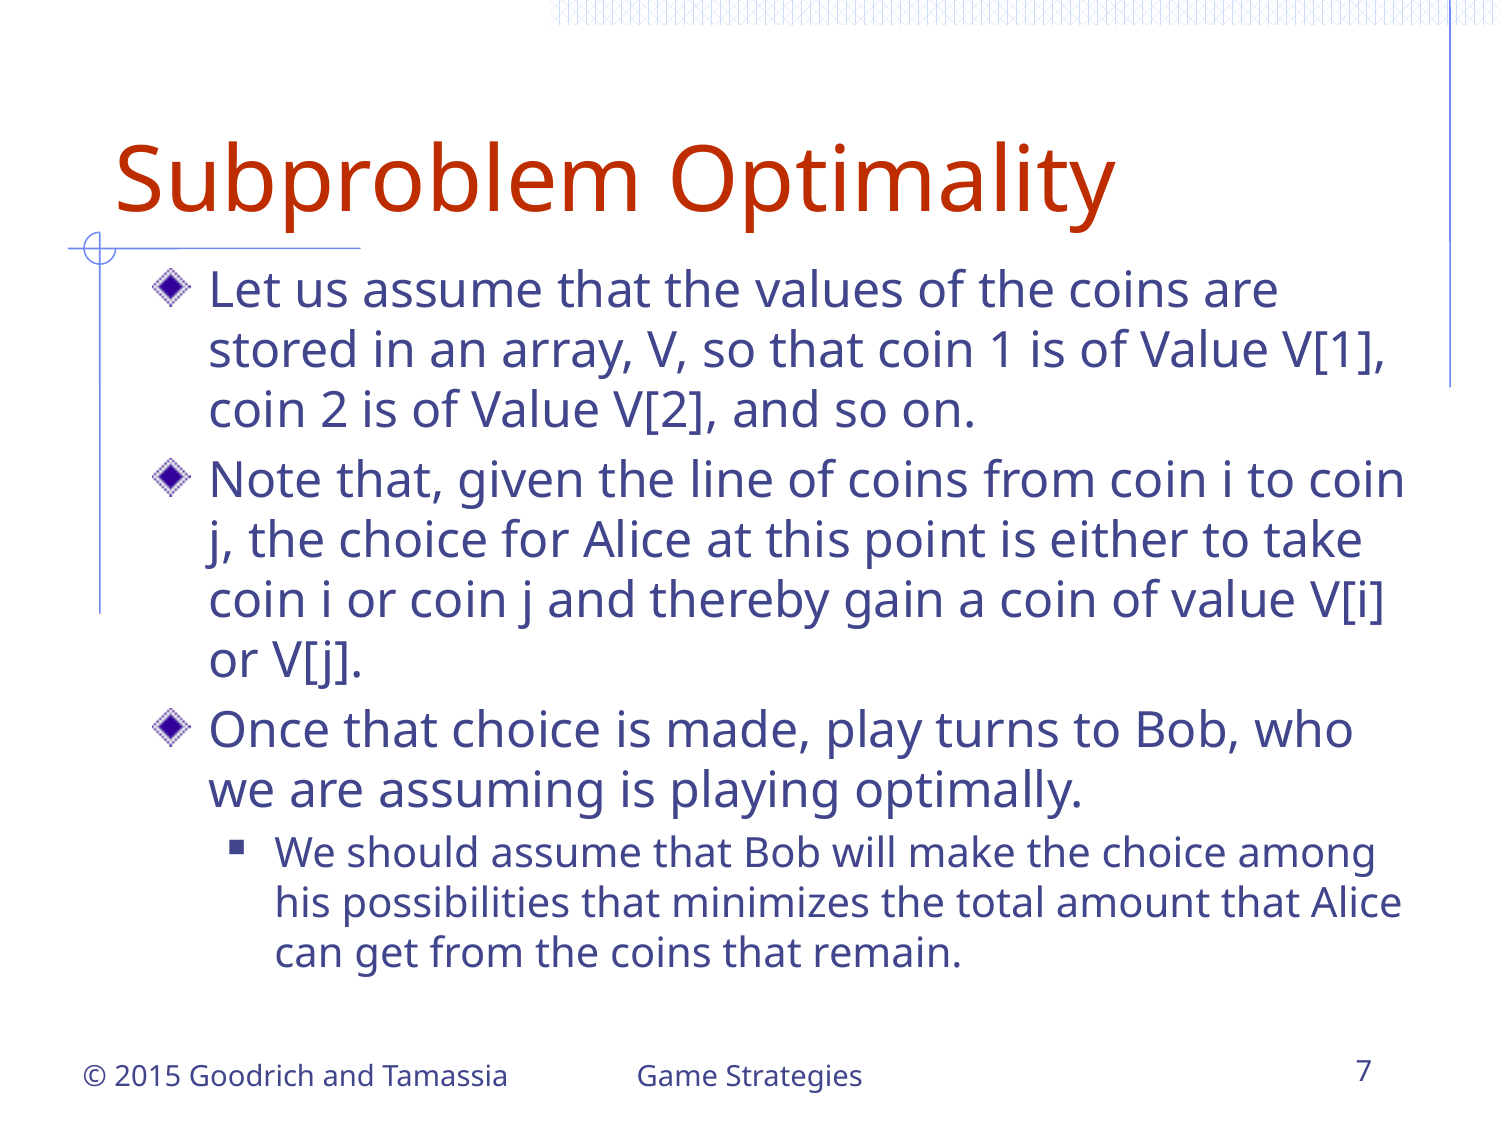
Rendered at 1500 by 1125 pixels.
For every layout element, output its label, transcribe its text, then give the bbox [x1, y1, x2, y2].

picture [152, 708, 191, 747]
slide_number 7 [1074, 1024, 1388, 1101]
title Subproblem Optimality [99, 50, 1375, 238]
picture [152, 268, 191, 307]
footer Game Strategies [512, 1024, 988, 1101]
list Let us assume that the values of the coins are stored in an array, V, so that coin 1 is of Value V[1], coin 2 is of Value V[2], and so on. Note that, given the line of coins from coin i to coin j, the choice for Alice at this point is either to take coin i or coin j and thereby gain a coin of value V[i] or V[j]. Once that choice is made, play turns to Bob, who we are assuming is playing optimally. We should assume that Bob will make the choice among his possibilities that minimizes the total amount that Alice can get from the coins that remain. [137, 249, 1450, 988]
picture [152, 458, 191, 497]
